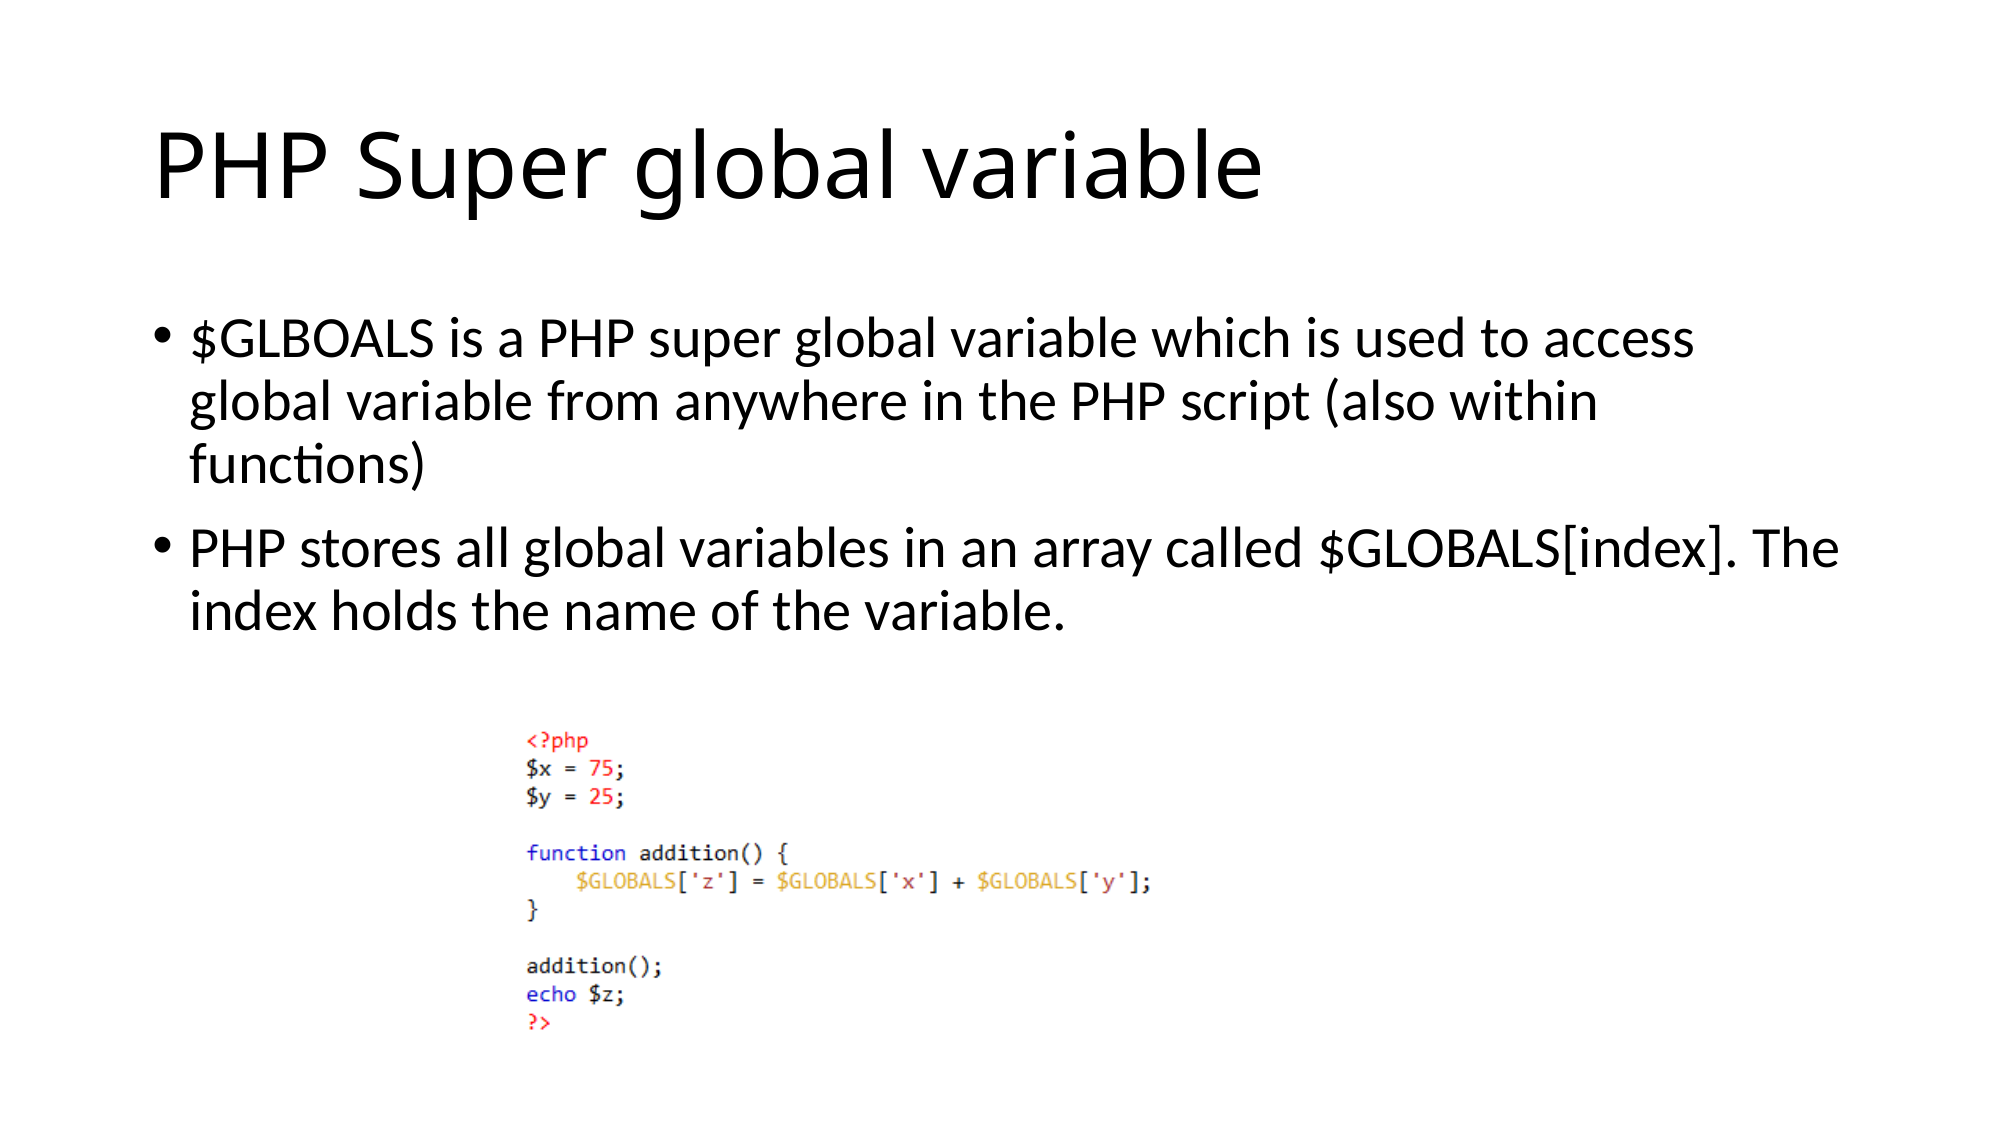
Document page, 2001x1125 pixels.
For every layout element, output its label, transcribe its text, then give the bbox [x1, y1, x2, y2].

title PHP Super global variable [137, 59, 1863, 278]
list $GLBOALS is a PHP super global variable which is used to access global variable from anywhere in the PHP script (also within functions) PHP stores all global variables in an array called $GLOBALS[index]. The index holds the name of the variable. [137, 299, 1863, 1014]
picture [517, 718, 1175, 1036]
